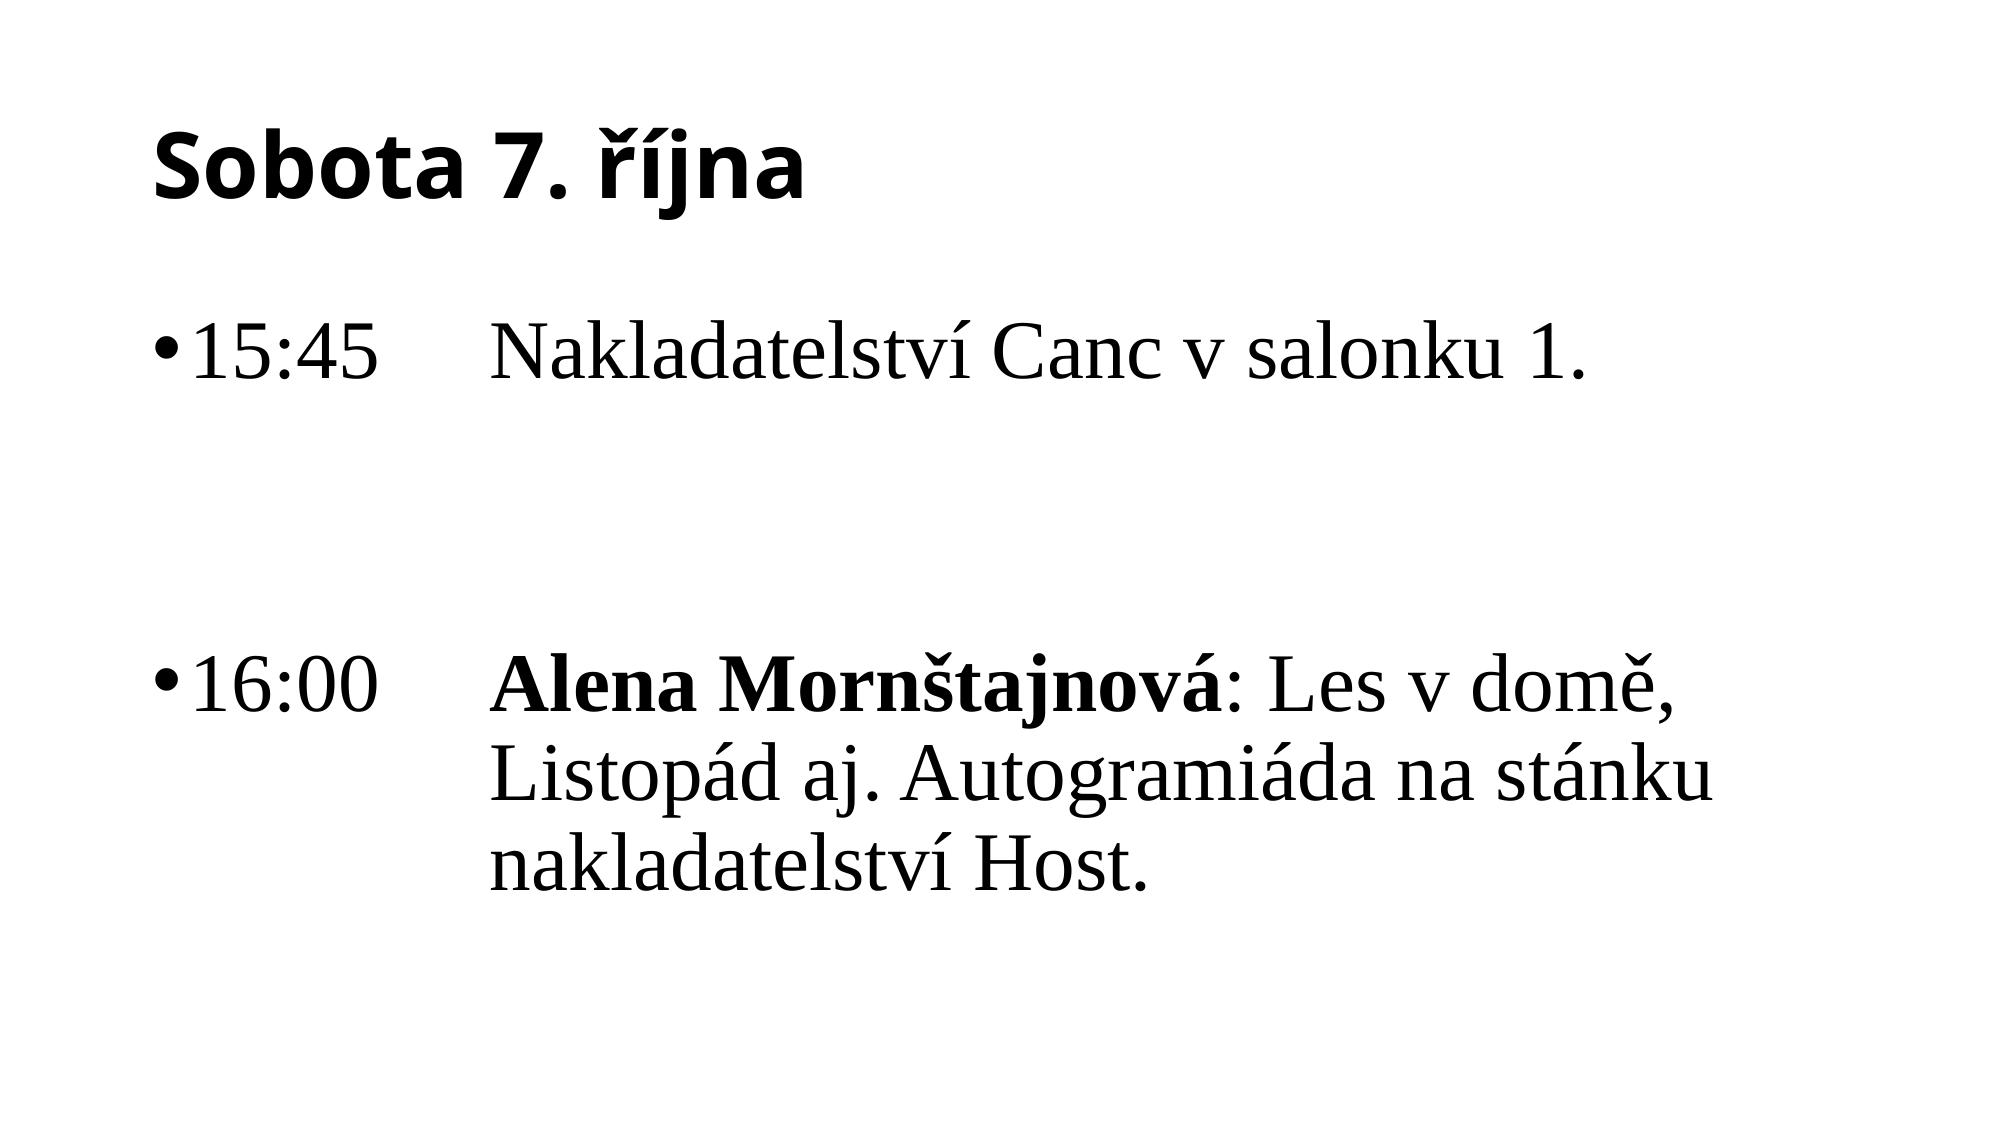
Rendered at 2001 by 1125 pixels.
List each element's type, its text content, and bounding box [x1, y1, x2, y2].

title Sobota 7. října [137, 59, 1863, 278]
list 15:45 Nakladatelství Canc v salonku 1. 16:00 Alena Mornštajnová: Les v domě, Listopád aj. Autogramiáda na stánku nakladatelství Host. [137, 299, 1863, 1014]
